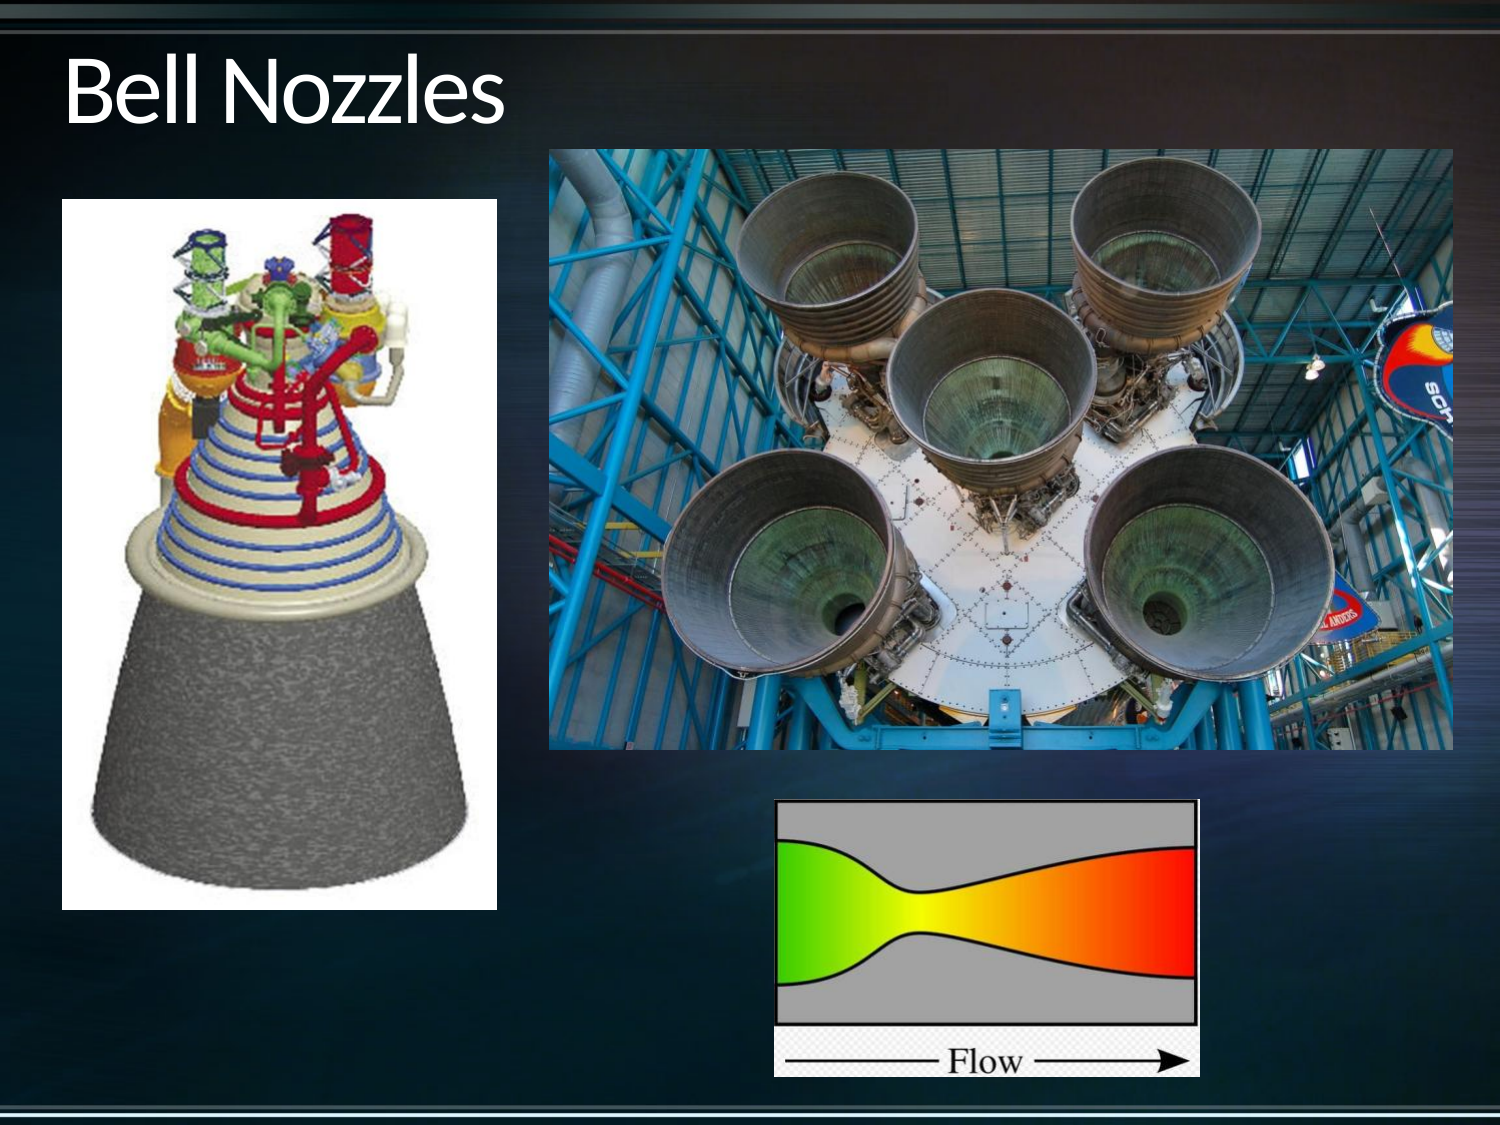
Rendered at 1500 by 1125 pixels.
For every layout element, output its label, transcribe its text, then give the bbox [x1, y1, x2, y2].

title Bell Nozzles [62, 37, 1438, 147]
picture [0, 0, 1500, 1125]
